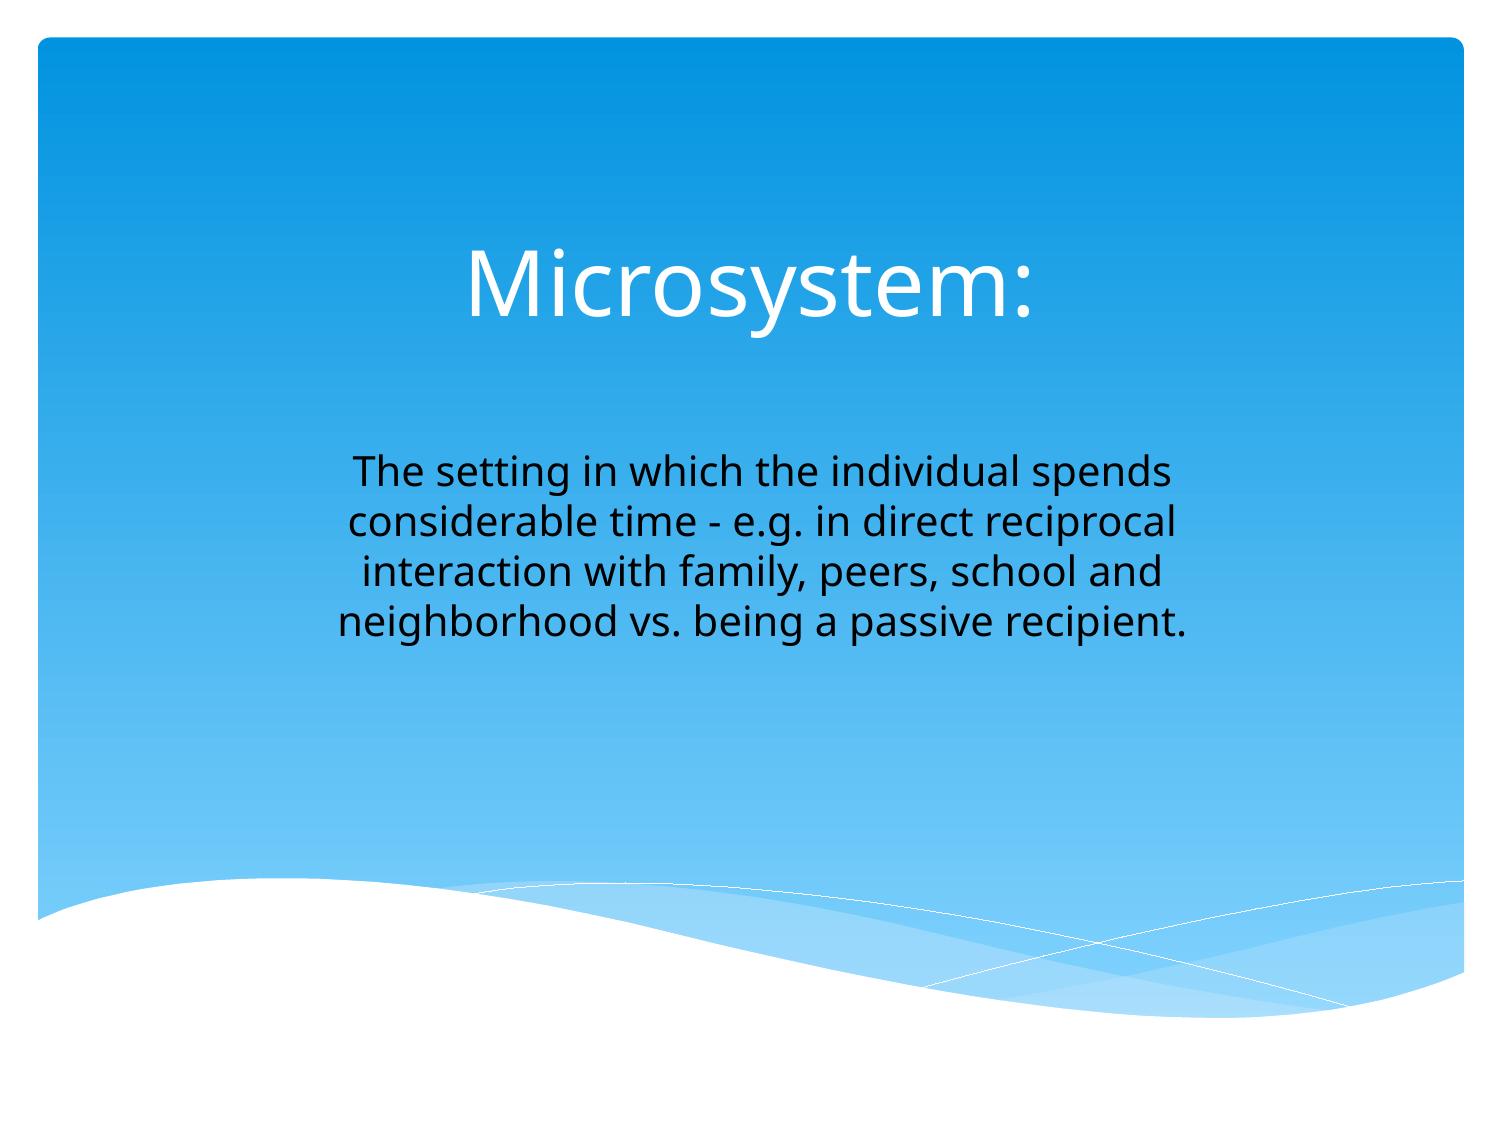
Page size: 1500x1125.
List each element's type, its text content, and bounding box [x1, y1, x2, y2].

title Microsystem: [112, 50, 1388, 342]
subtitle The setting in which the individual spends considerable time - e.g. in direct reciprocal interaction with family, peers, school and neighborhood vs. being a passive recipient. [237, 437, 1288, 680]
